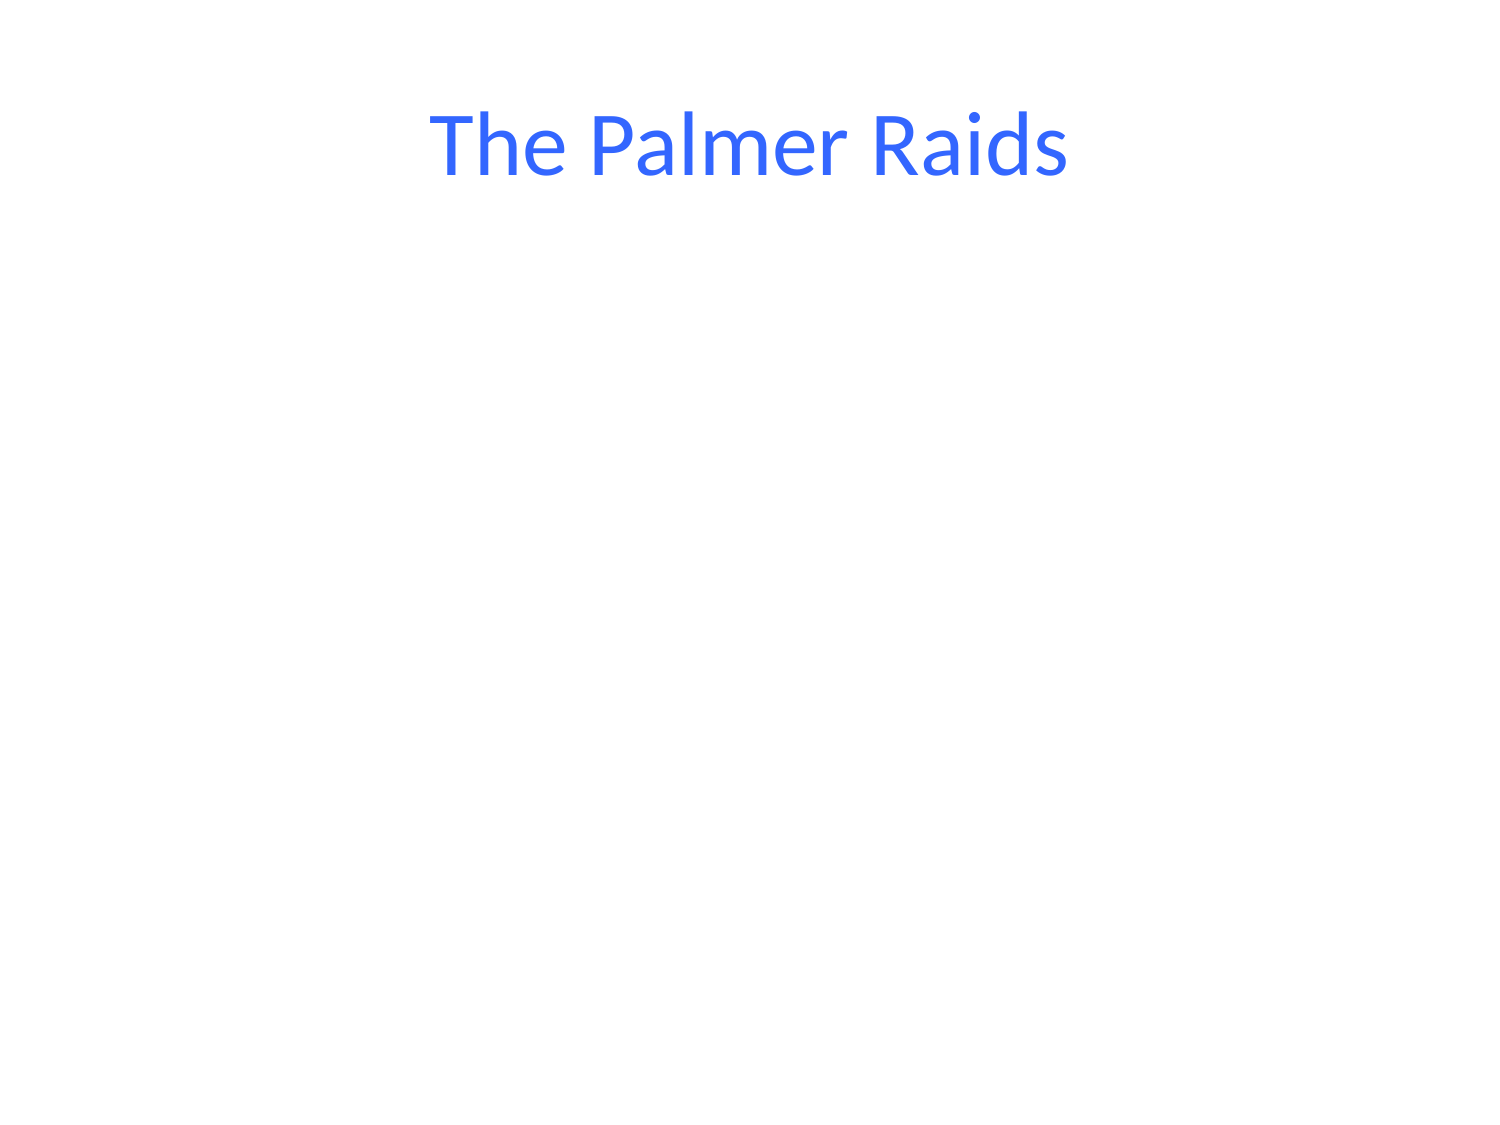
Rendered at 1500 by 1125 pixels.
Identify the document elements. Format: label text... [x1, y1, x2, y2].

title The Palmer Raids [75, 45, 1425, 233]
